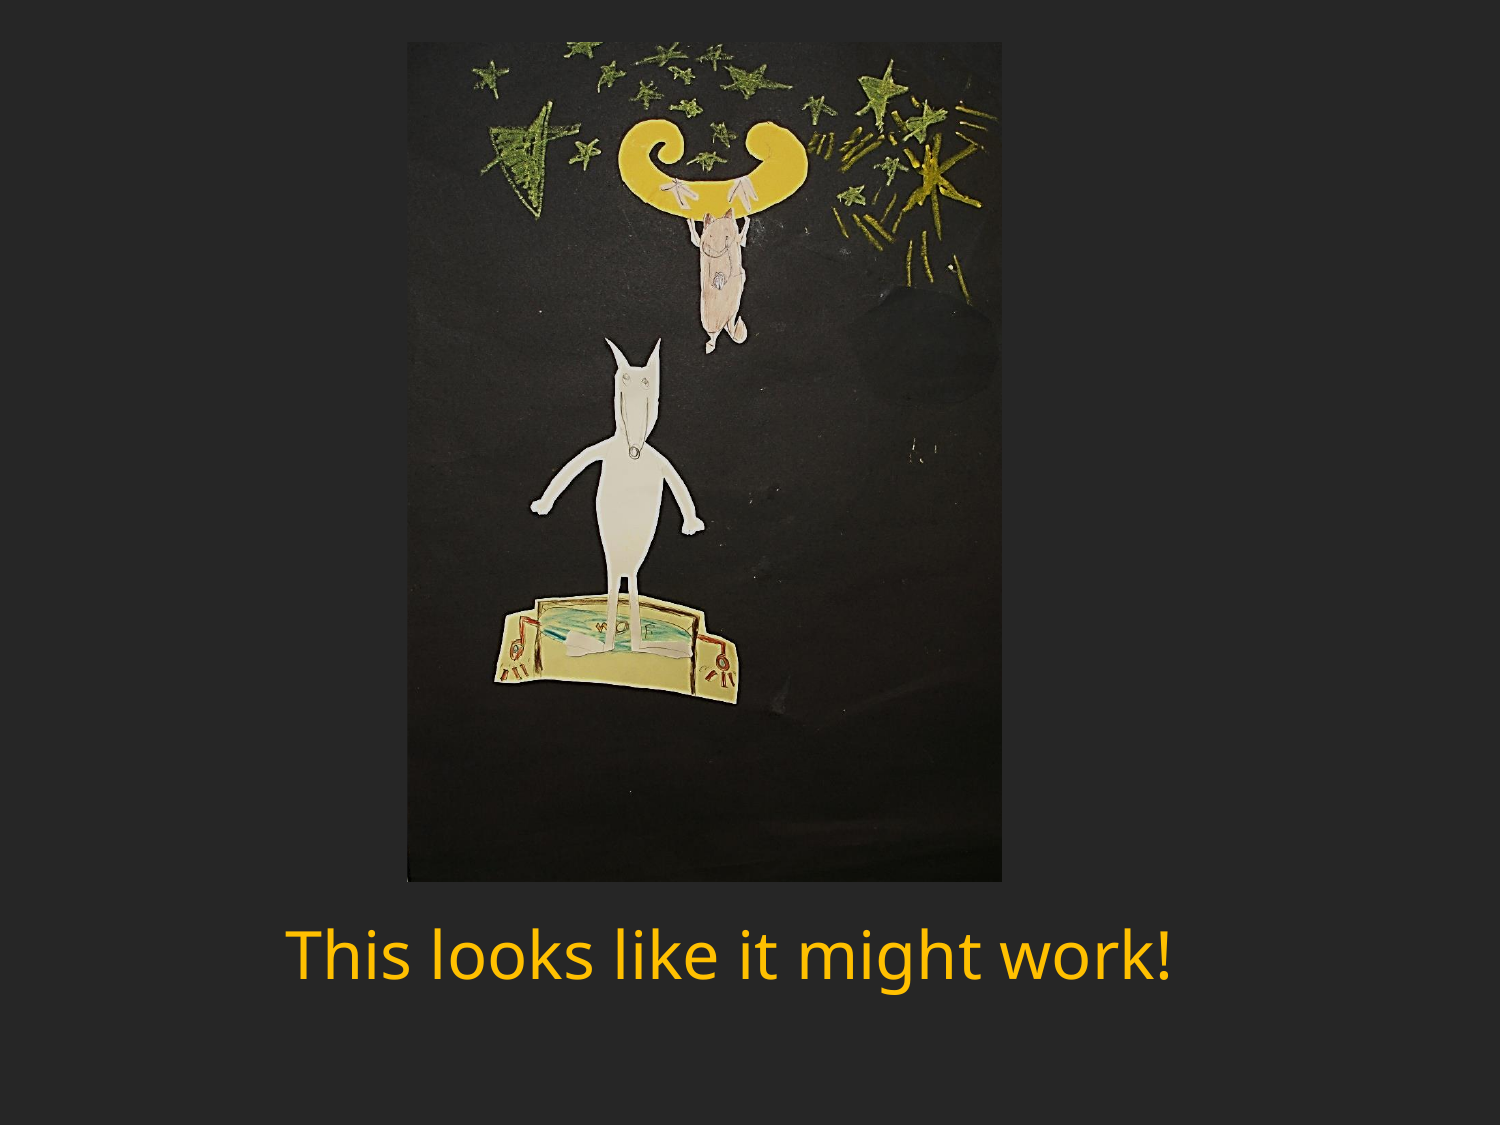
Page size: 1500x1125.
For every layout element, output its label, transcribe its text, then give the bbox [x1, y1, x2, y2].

subtitle This looks like it might work! [205, 905, 1255, 1047]
picture [407, 42, 1003, 882]
